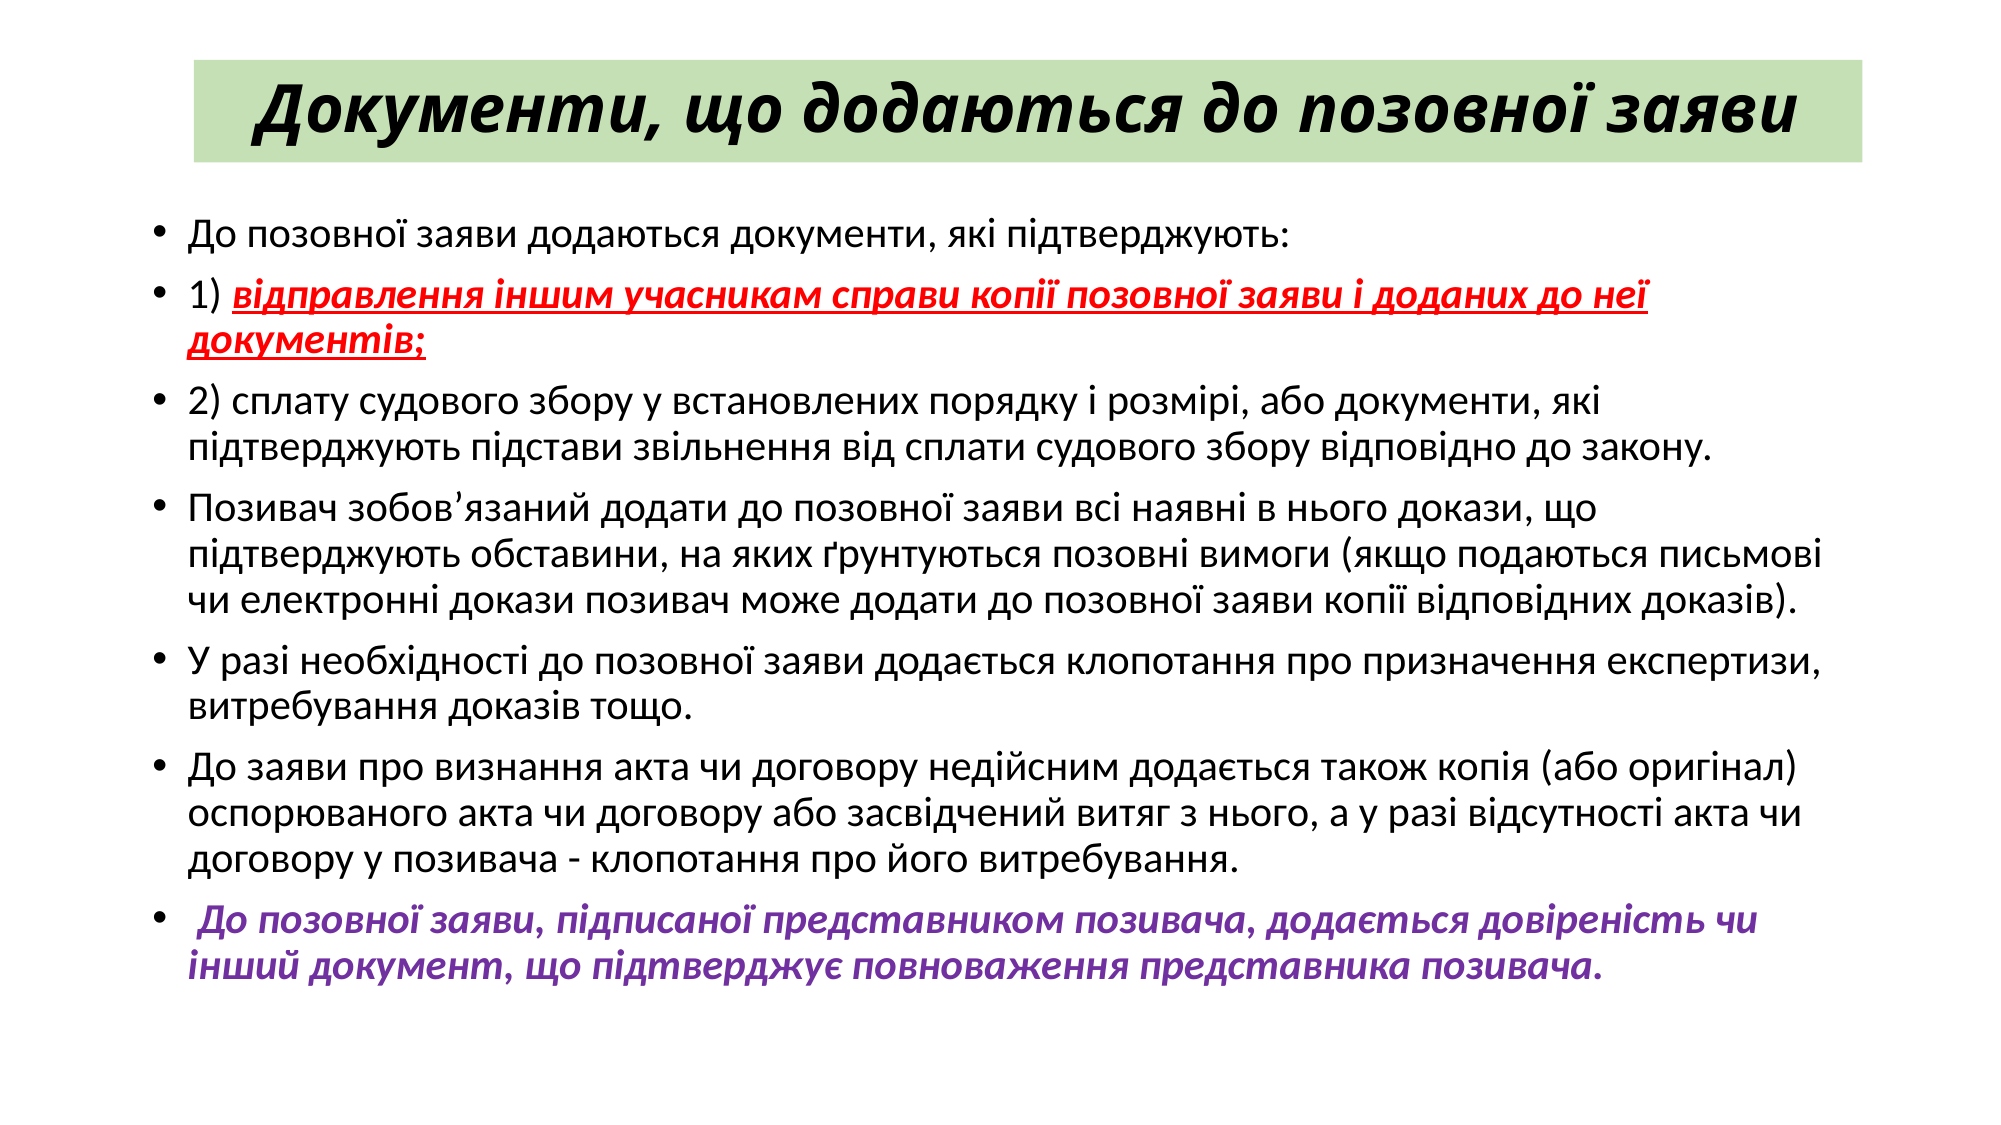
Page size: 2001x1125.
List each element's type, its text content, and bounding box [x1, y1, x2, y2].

title Документи, що додаються до позовної заяви [193, 59, 1863, 163]
list До позовної заяви додаються документи, які підтверджують: 1) відправлення іншим учасникам справи копії позовної заяви і доданих до неї документів; 2) сплату судового збору у встановлених порядку і розмірі, або документи, які підтверджують підстави звільнення від сплати судового збору відповідно до закону. Позивач зобов’язаний додати до позовної заяви всі наявні в нього докази, що підтверджують обставини, на яких ґрунтуються позовні вимоги (якщо подаються письмові чи електронні докази позивач може додати до позовної заяви копії відповідних доказів). У разі необхідності до позовної заяви додається клопотання про призначення експертизи, витребування доказів тощо. До заяви про визнання акта чи договору недійсним додається також копія (або оригінал) оспорюваного акта чи договору або засвідчений витяг з нього, а у разі відсутності акта чи договору у позивача - клопотання про його витребування. До позовної заяви, підписаної представником позивача, додається довіреність чи інший документ, що підтверджує повноваження представника позивача. [137, 203, 1863, 1014]
